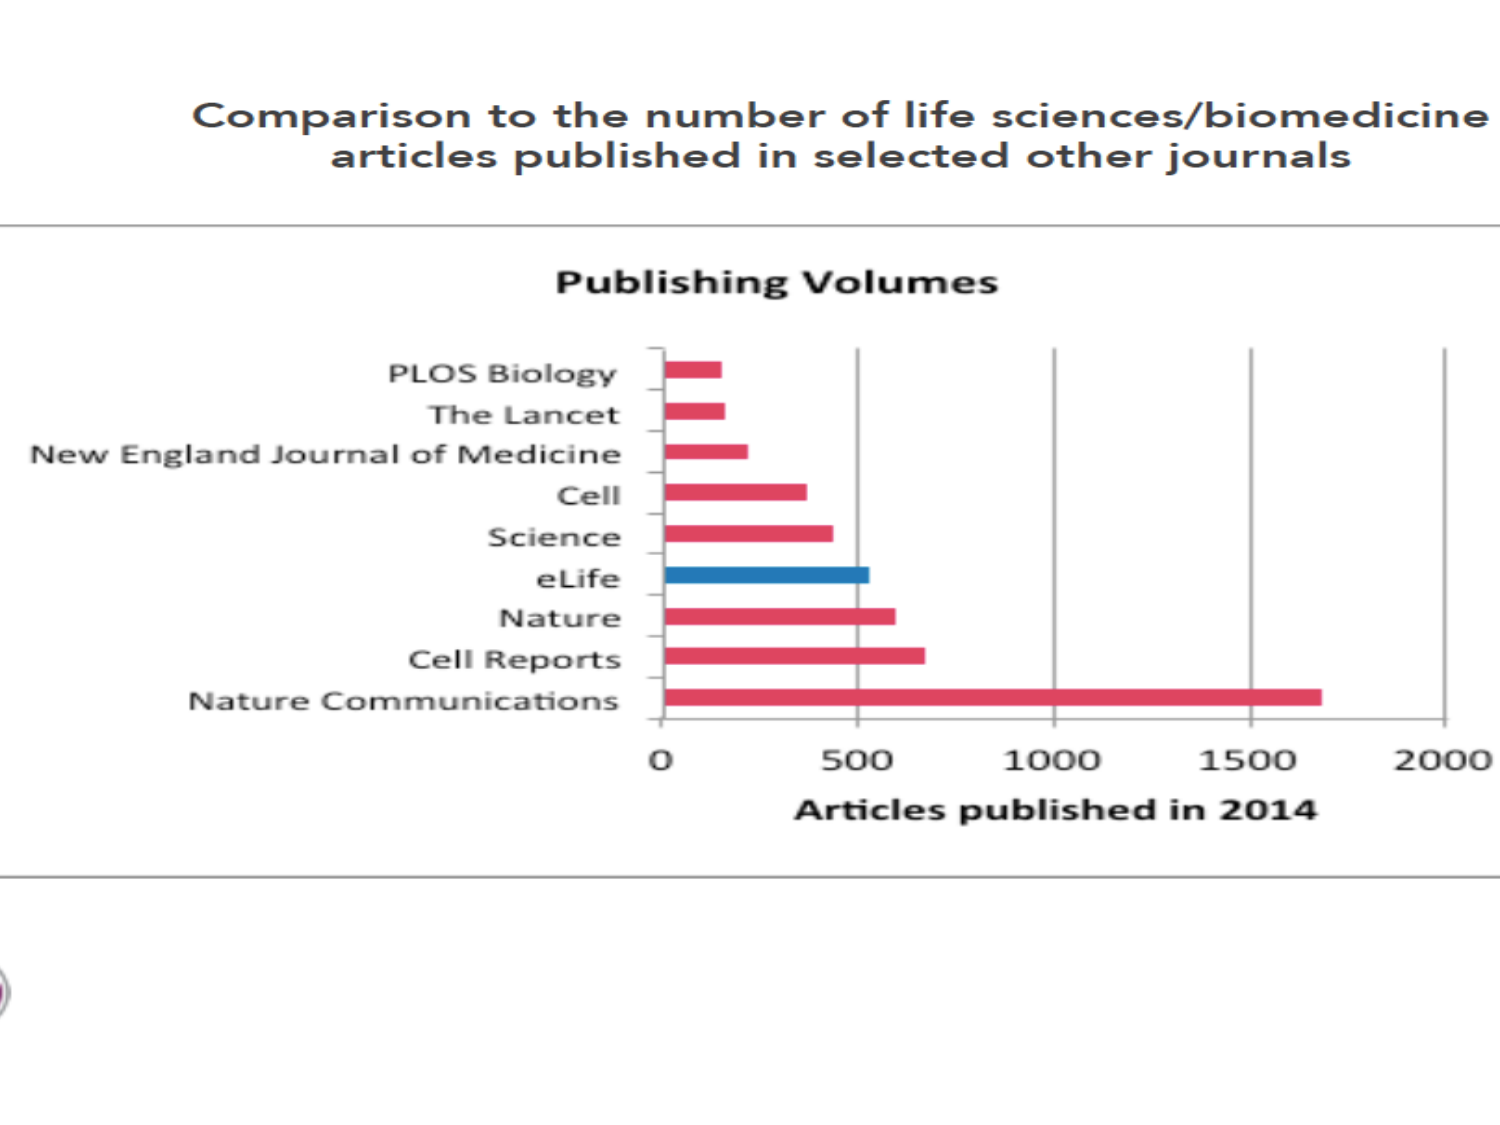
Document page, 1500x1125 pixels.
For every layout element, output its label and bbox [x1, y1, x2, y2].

list [0, 42, 1500, 1052]
